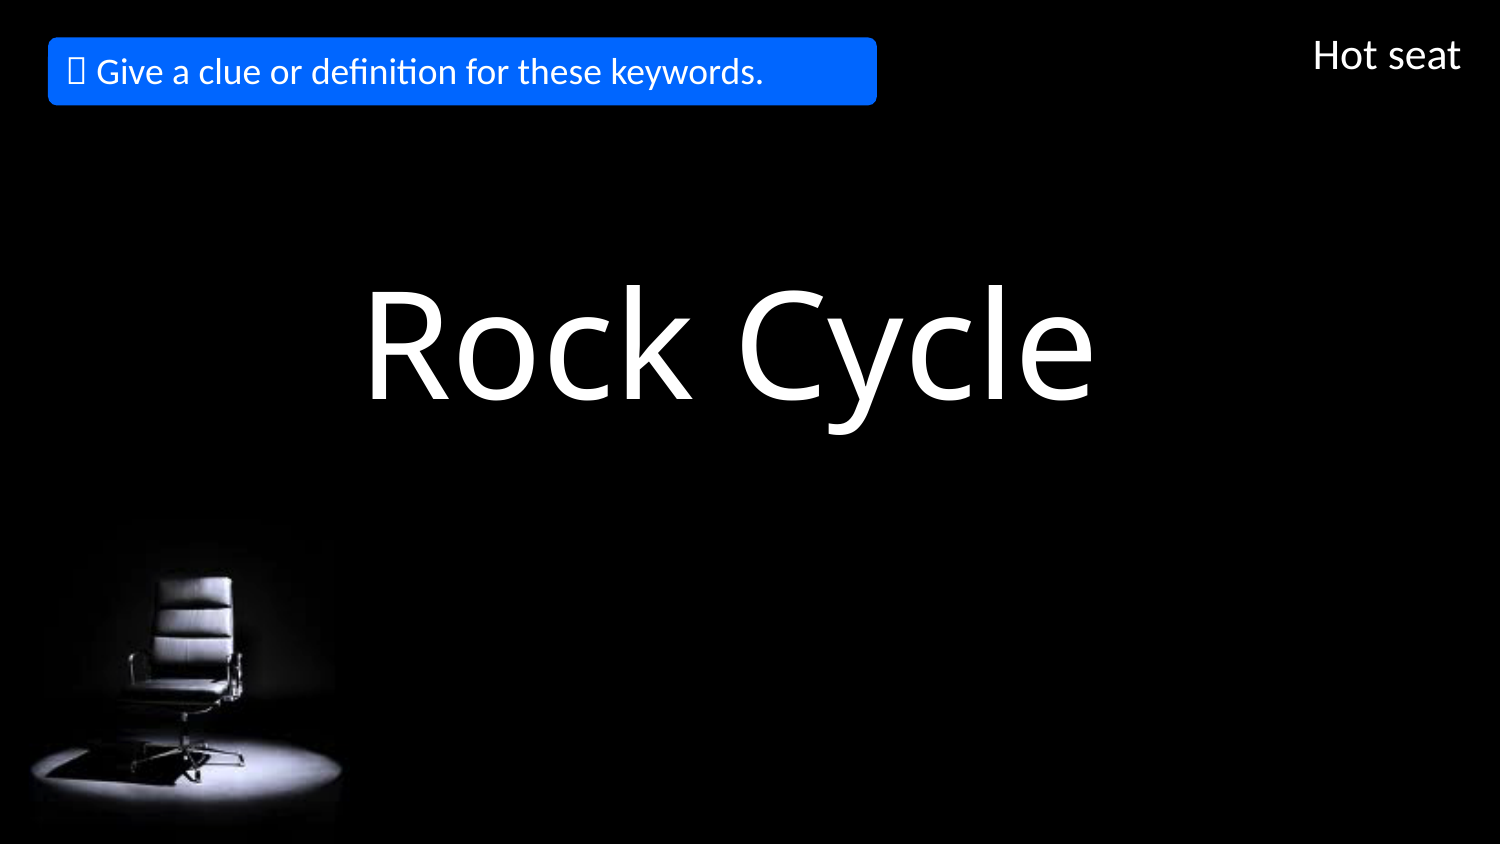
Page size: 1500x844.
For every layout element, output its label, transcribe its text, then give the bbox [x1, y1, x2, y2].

picture [0, 518, 375, 844]
text_box Rock Cycle [265, 242, 1193, 437]
text_box Hot seat [1242, 18, 1477, 86]
text_box  Give a clue or definition for these keywords. [47, 37, 877, 106]
